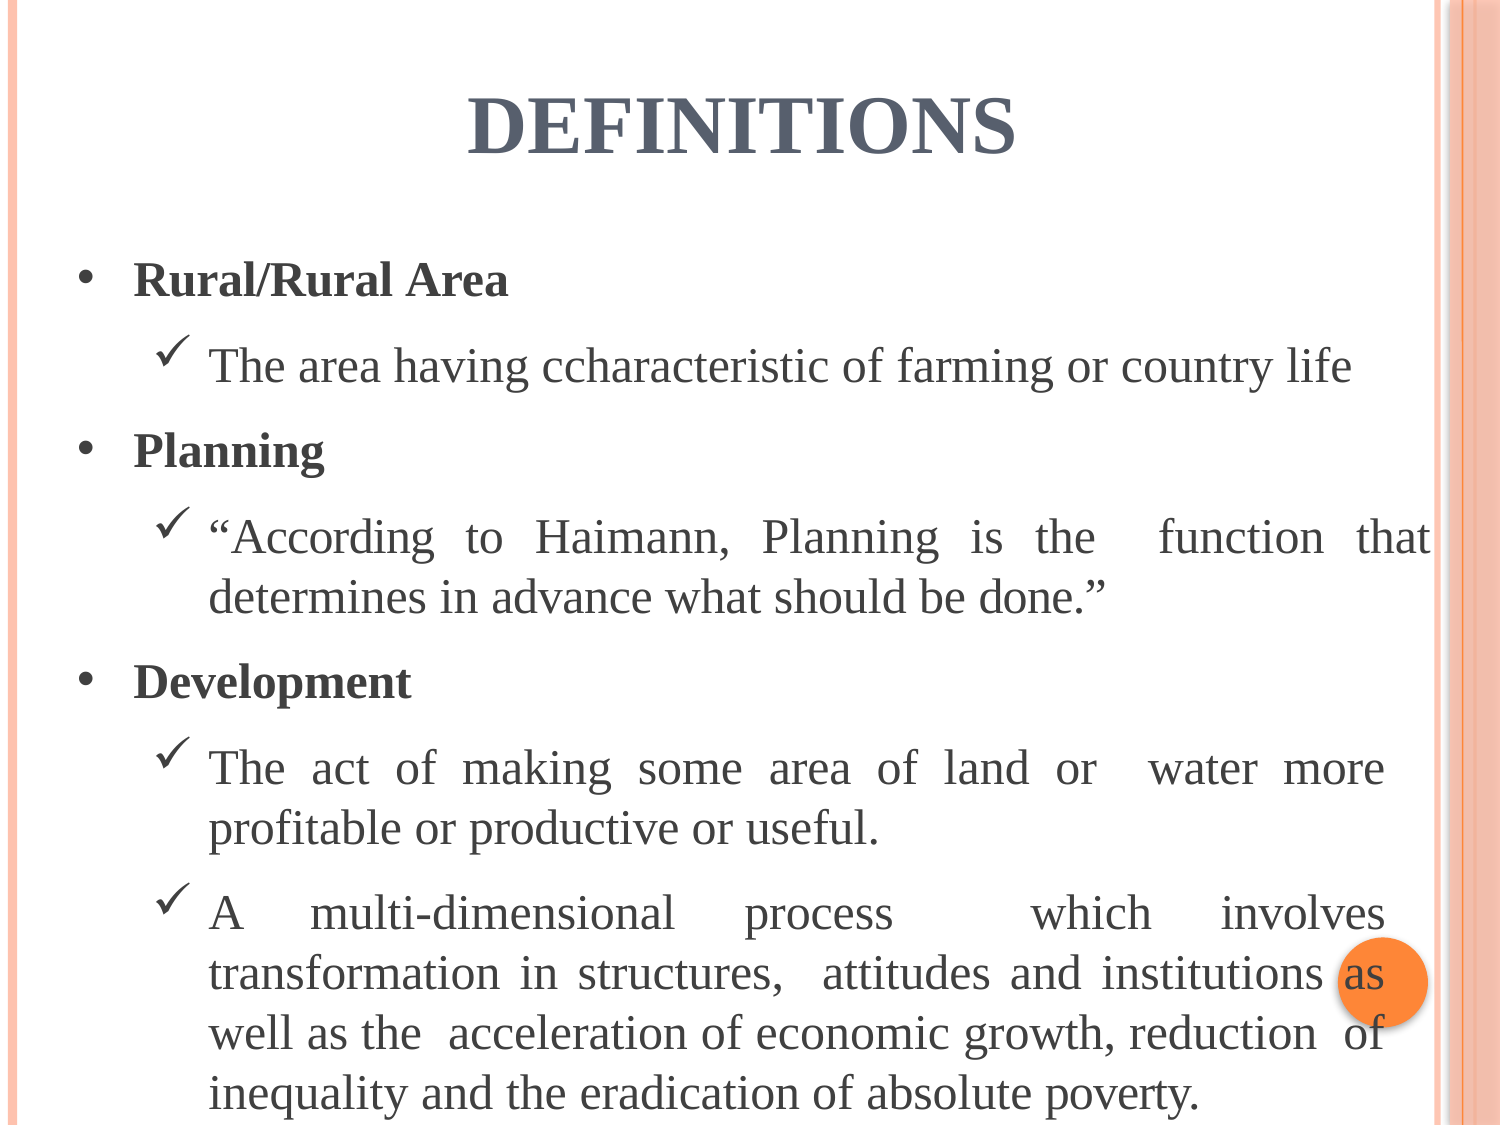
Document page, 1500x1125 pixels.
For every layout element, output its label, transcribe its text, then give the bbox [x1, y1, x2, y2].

text_box Rural/Rural Area The area having ccharacteristic of farming or country life Planning “According to Haimann, Planning is the function that determines in advance what should be done.” Development The act of making some area of land or water more profitable or productive or useful. A multi-dimensional process which involves transformation in structures, attitudes and institutions as well as the acceleration of economic growth, reduction of inequality and the eradication of absolute poverty. [75, 244, 1463, 1120]
title DEFINITIONS [125, 0, 1359, 171]
